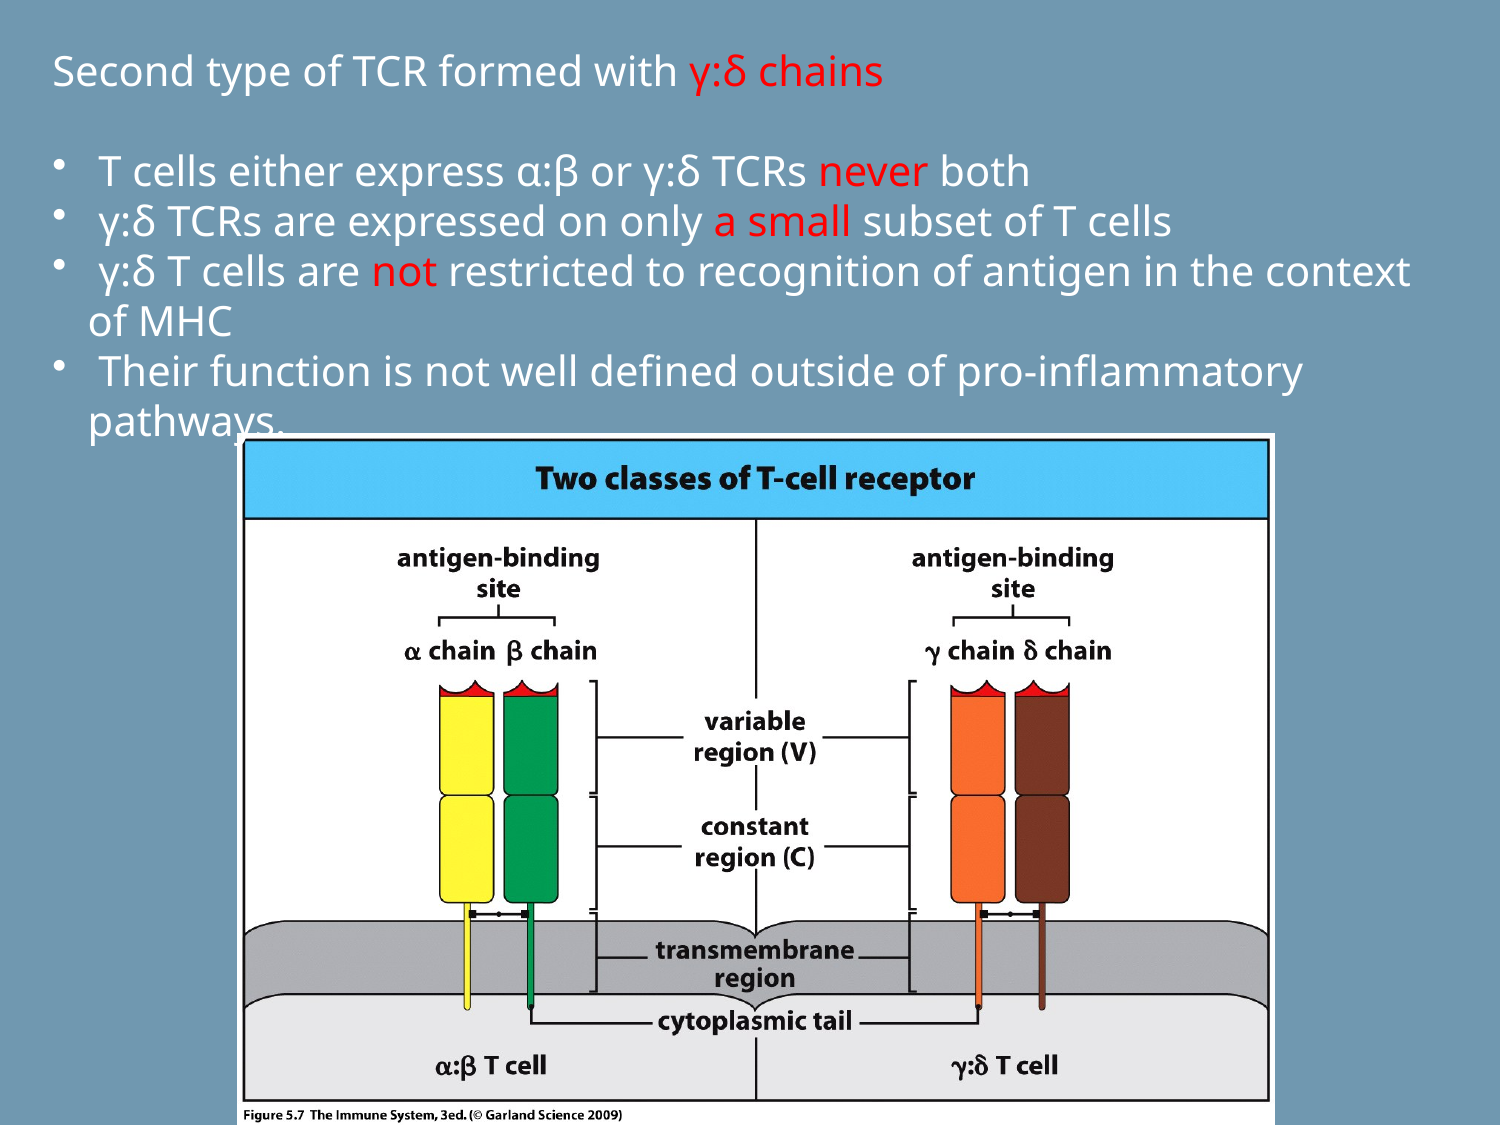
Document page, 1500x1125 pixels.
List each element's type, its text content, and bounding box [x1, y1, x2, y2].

text_box Second type of TCR formed with γ:δ chains T cells either express α:β or γ:δ TCRs never both γ:δ TCRs are expressed on only a small subset of T cells γ:δ T cells are not restricted to recognition of antigen in the context of MHC Their function is not well defined outside of pro-inflammatory pathways. [37, 37, 1450, 453]
picture [237, 433, 1275, 1125]
